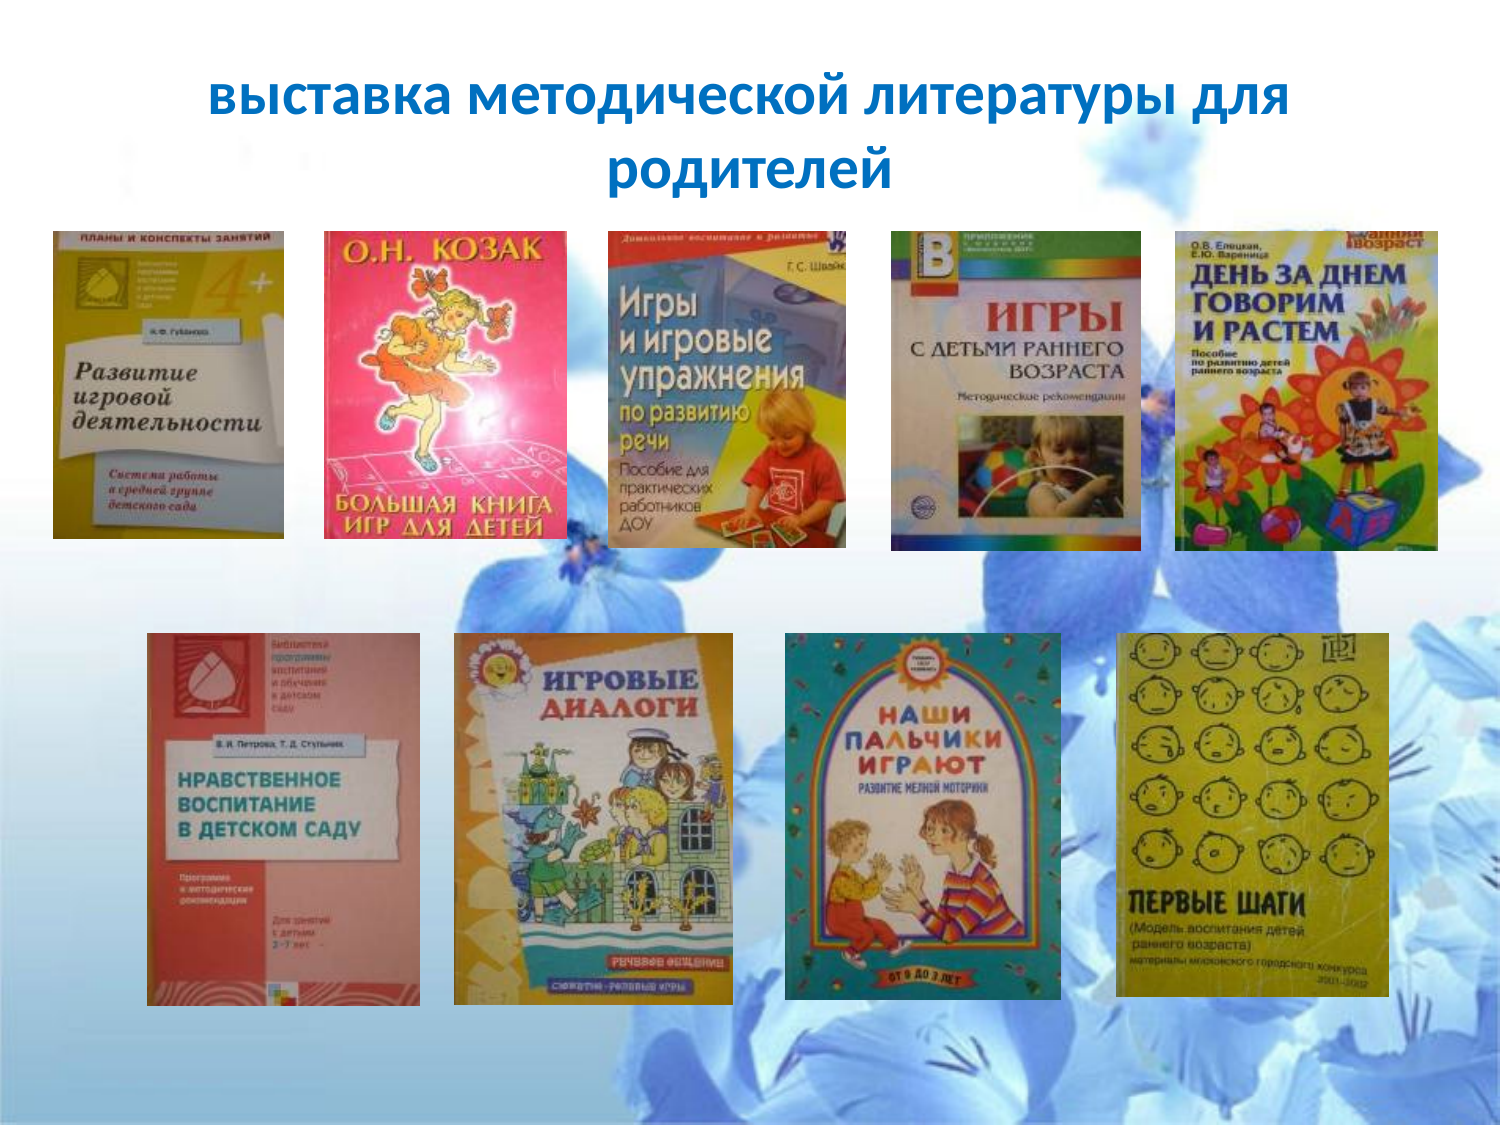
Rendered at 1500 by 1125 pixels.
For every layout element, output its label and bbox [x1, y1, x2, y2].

picture [0, 0, 1500, 1125]
list [608, 231, 846, 548]
list [52, 231, 284, 540]
